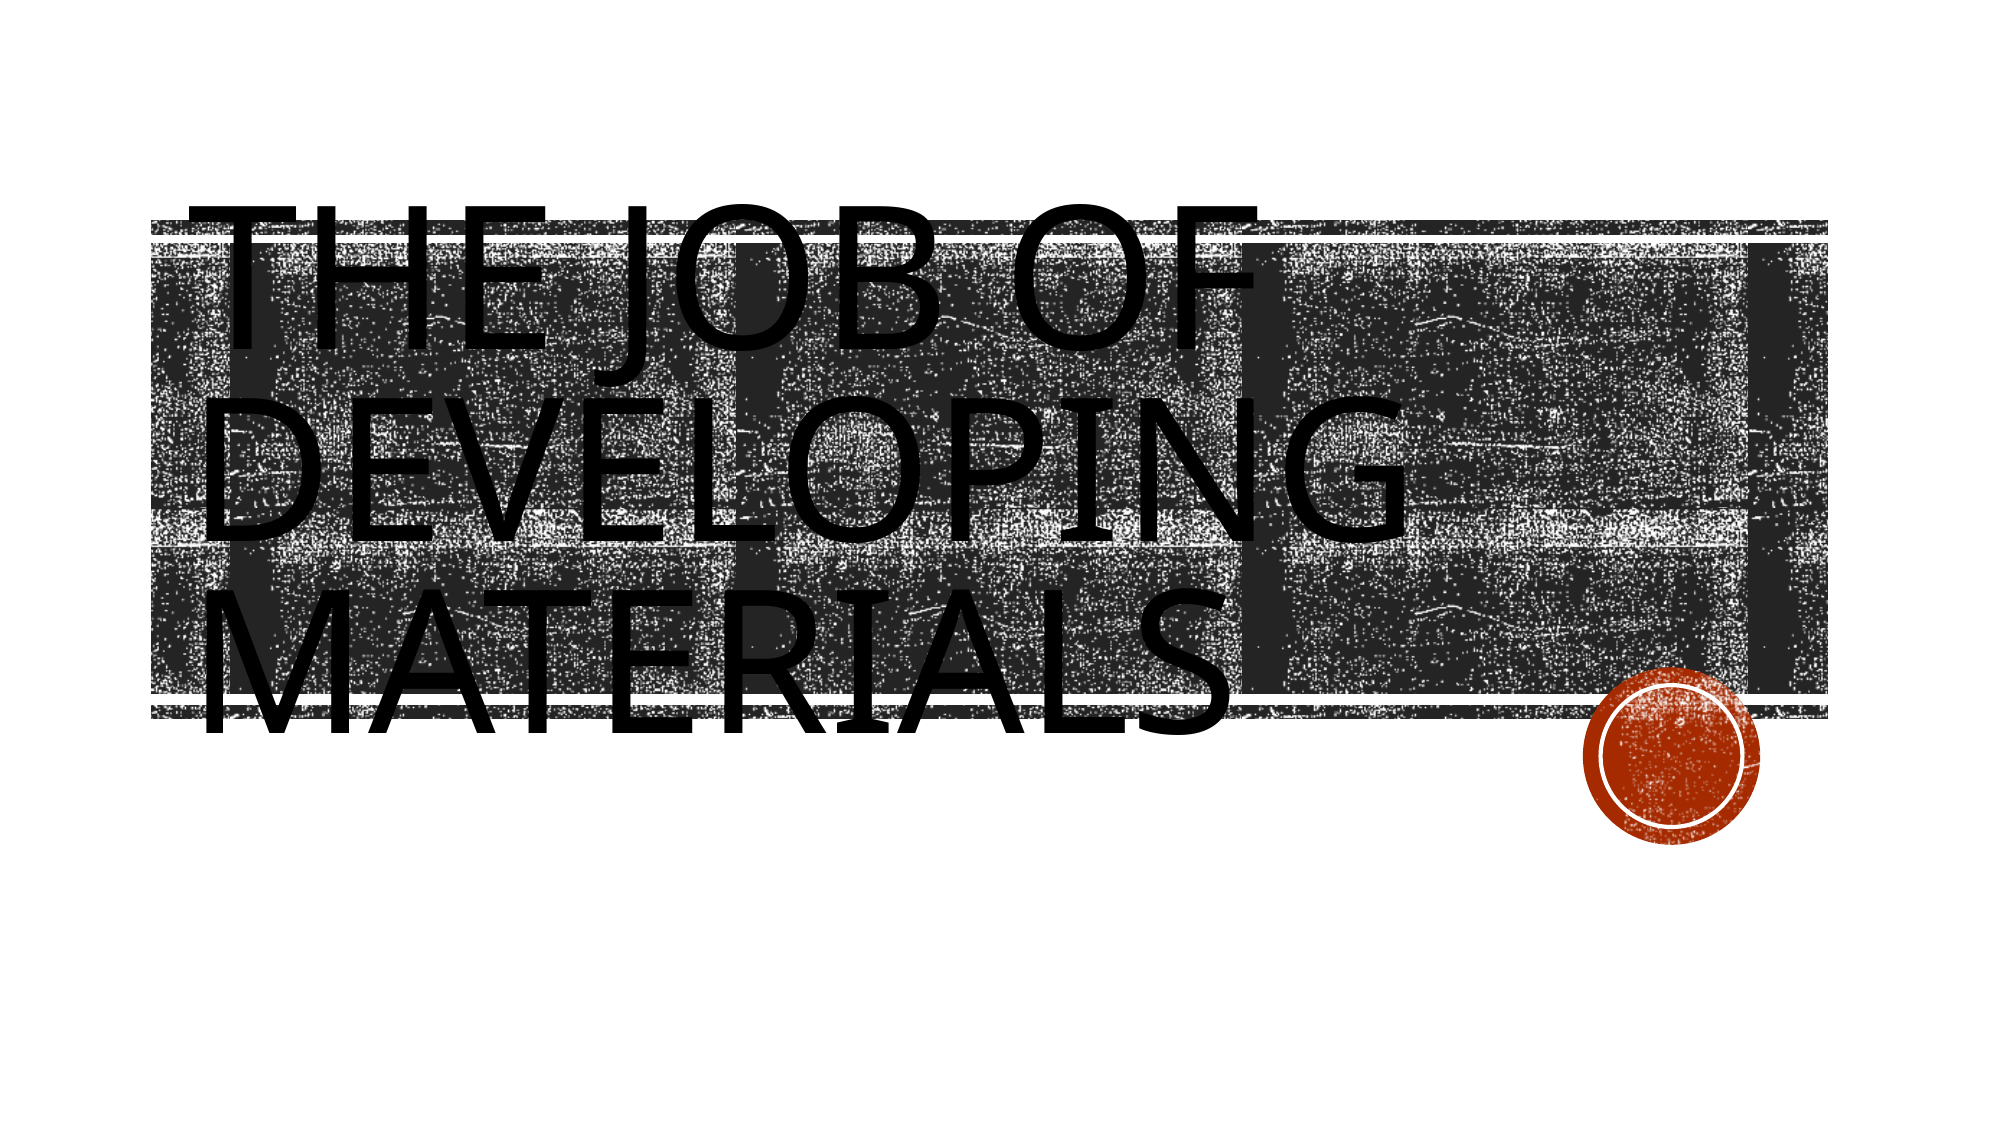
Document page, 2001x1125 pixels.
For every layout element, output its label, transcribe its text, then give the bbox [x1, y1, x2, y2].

title The job of developing materials [172, 234, 1808, 733]
